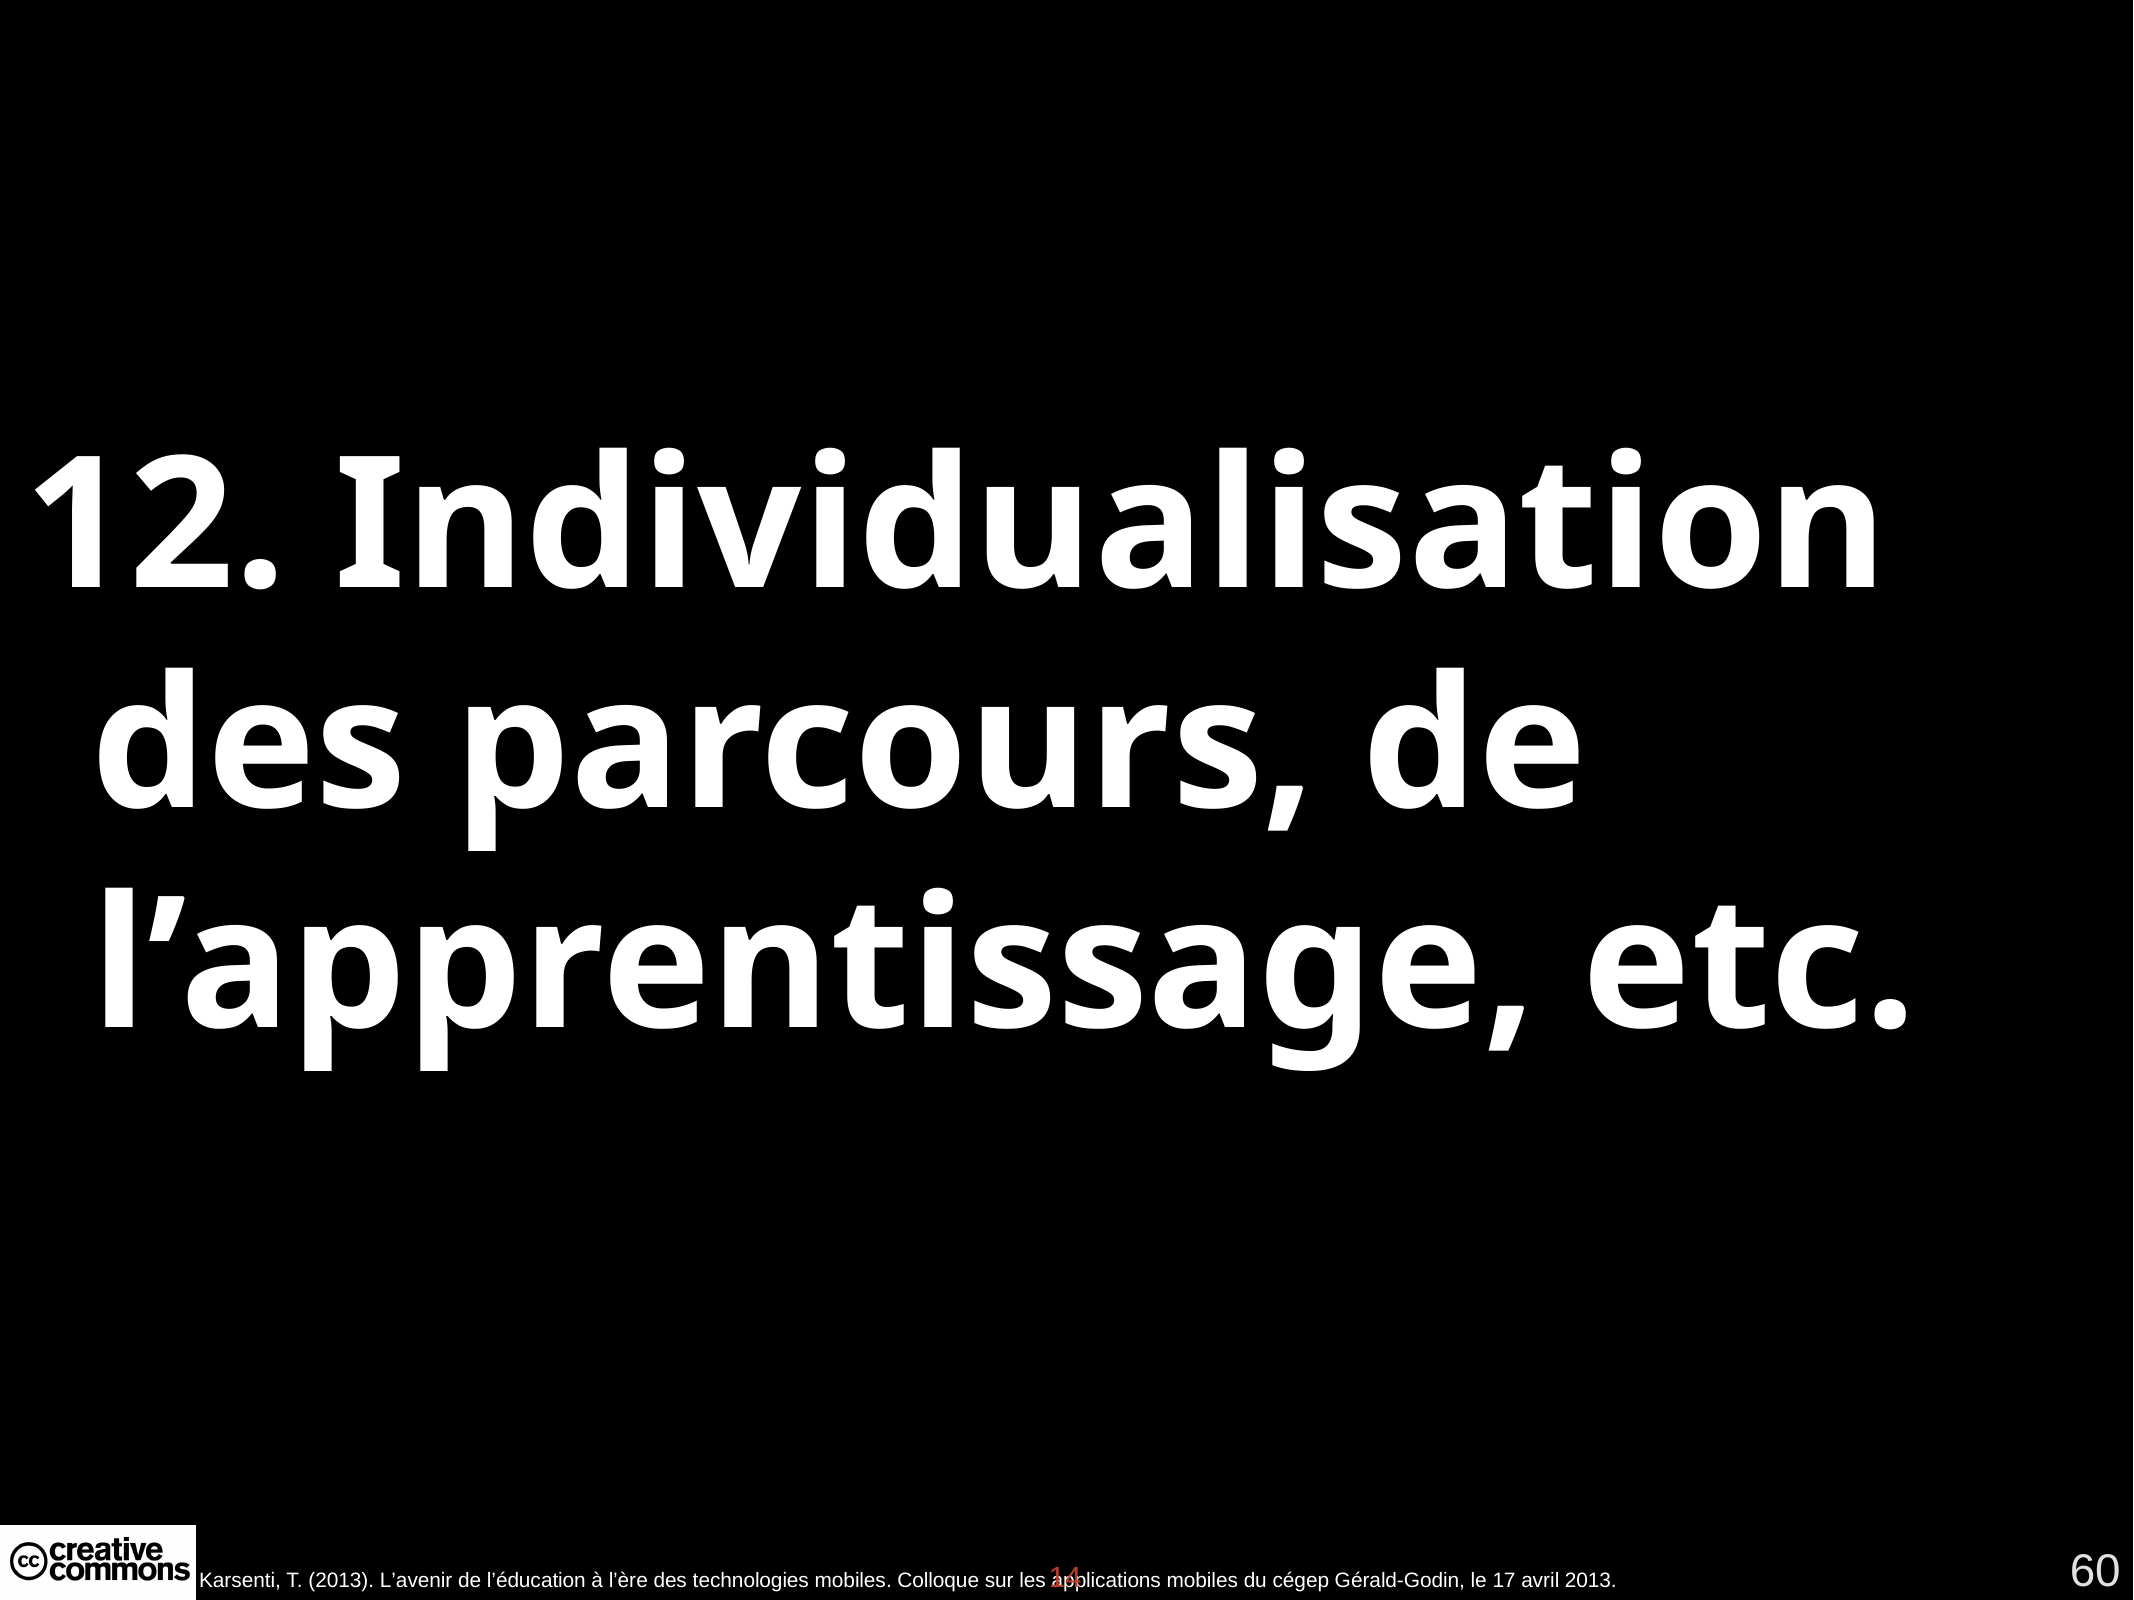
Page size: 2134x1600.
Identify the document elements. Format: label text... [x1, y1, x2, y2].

picture [0, 1525, 196, 1600]
text_box 60 [2036, 1535, 2128, 1600]
list 12. Individualisation des parcours, de l’apprentissage, etc. [18, 397, 2123, 1513]
text_box 14 [1042, 1552, 1090, 1598]
